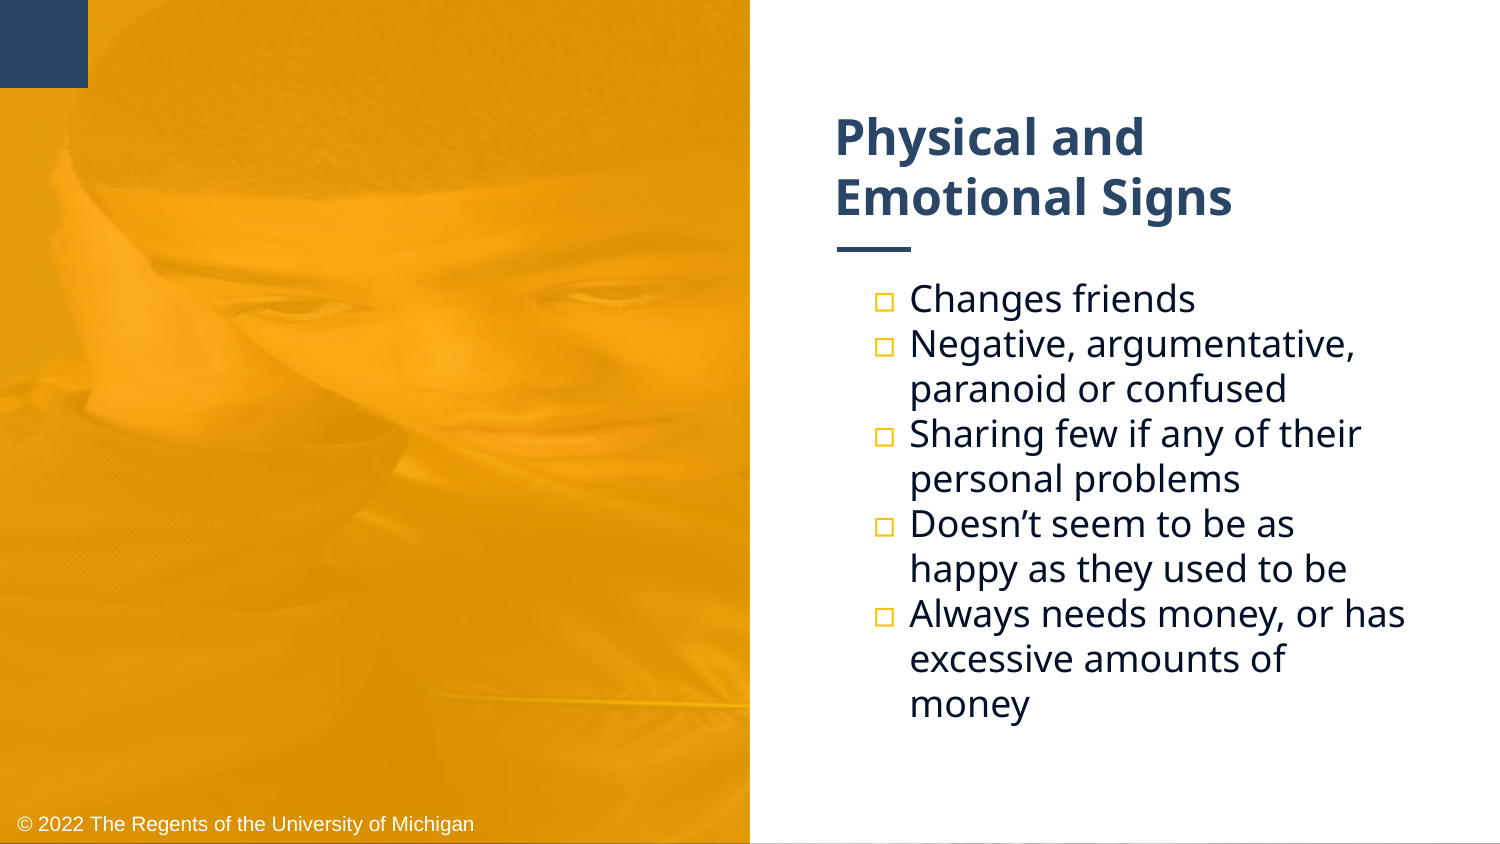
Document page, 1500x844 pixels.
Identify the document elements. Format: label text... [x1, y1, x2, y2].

title Physical and Emotional Signs [819, 113, 1425, 240]
text_box © 2022 The Regents of the University of Michigan [2, 803, 490, 844]
list Changes friends Negative, argumentative, paranoid or confused Sharing few if any of their personal problems Doesn’t seem to be as happy as they used to be Always needs money, or has excessive amounts of money [819, 260, 1425, 808]
